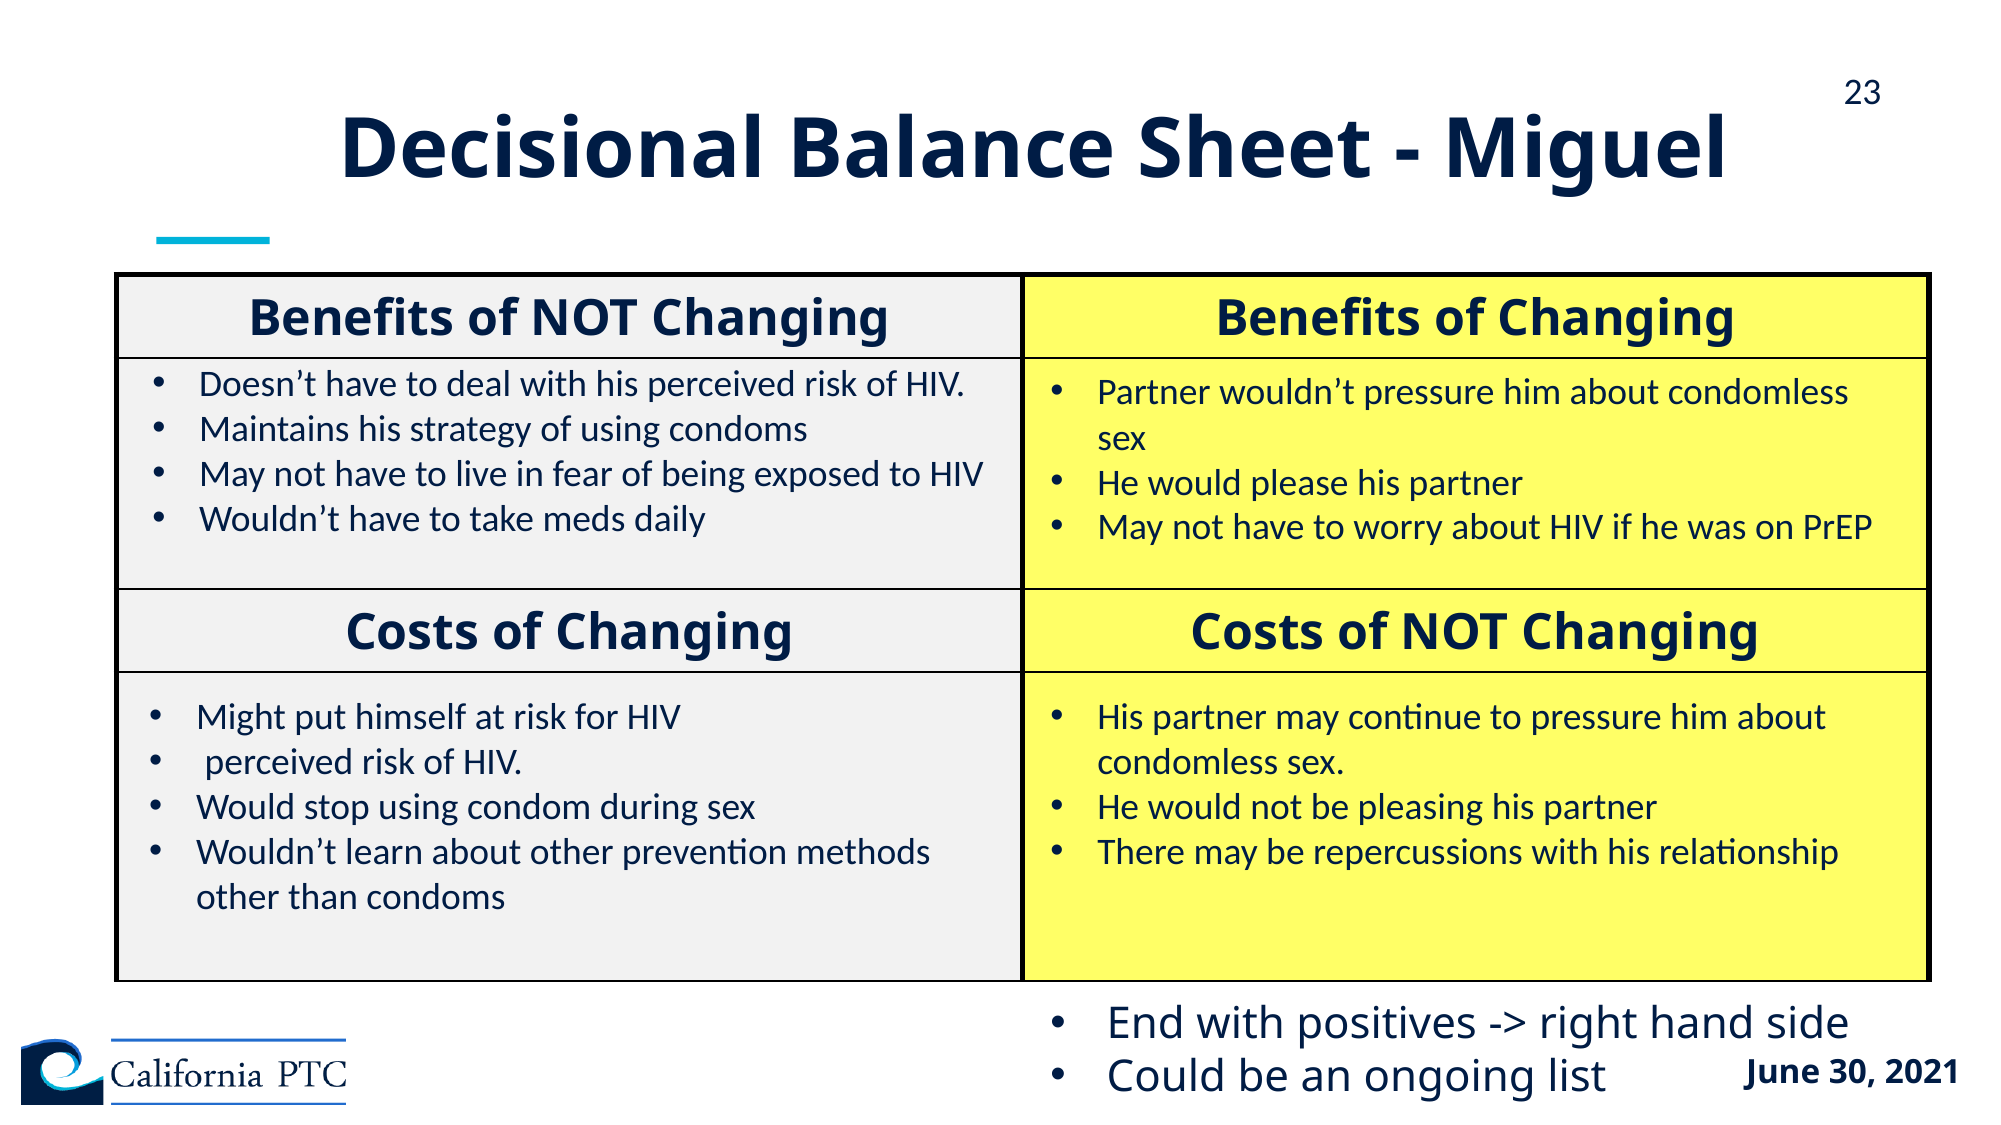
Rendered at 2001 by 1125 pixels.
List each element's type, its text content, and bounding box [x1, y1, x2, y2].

table_header Benefits of NOT Changing [119, 277, 1020, 357]
text_box Doesn’t have to deal with his perceived risk of HIV. Maintains his strategy of using condoms May not have to live in fear of being exposed to HIV Wouldn’t have to take meds daily [137, 351, 1000, 547]
text_box His partner may continue to pressure him about condomless sex. He would not be pleasing his partner There may be repercussions with his relationship [1035, 684, 1899, 880]
table_cell [119, 673, 1020, 980]
table_header Benefits of Changing [1025, 277, 1926, 357]
text_box 23 [1794, 59, 1931, 120]
text_box Decisional Balance Sheet - Miguel [137, 87, 1765, 202]
table_cell Costs of NOT Changing [1025, 590, 1926, 671]
table_cell [1025, 673, 1926, 980]
text_box End with positives -> right hand side Could be an ongoing list [1035, 987, 1929, 1121]
table_cell Costs of Changing [119, 590, 1020, 671]
text_box Might put himself at risk for HIV perceived risk of HIV. Would stop using condom during sex Wouldn’t learn about other prevention methods other than condoms [134, 684, 997, 925]
text_box Partner wouldn’t pressure him about condomless sex He would please his partner May not have to worry about HIV if he was on PrEP [1035, 360, 1899, 555]
table_cell [119, 359, 1020, 588]
table_cell [1025, 359, 1926, 588]
picture [21, 1024, 346, 1105]
